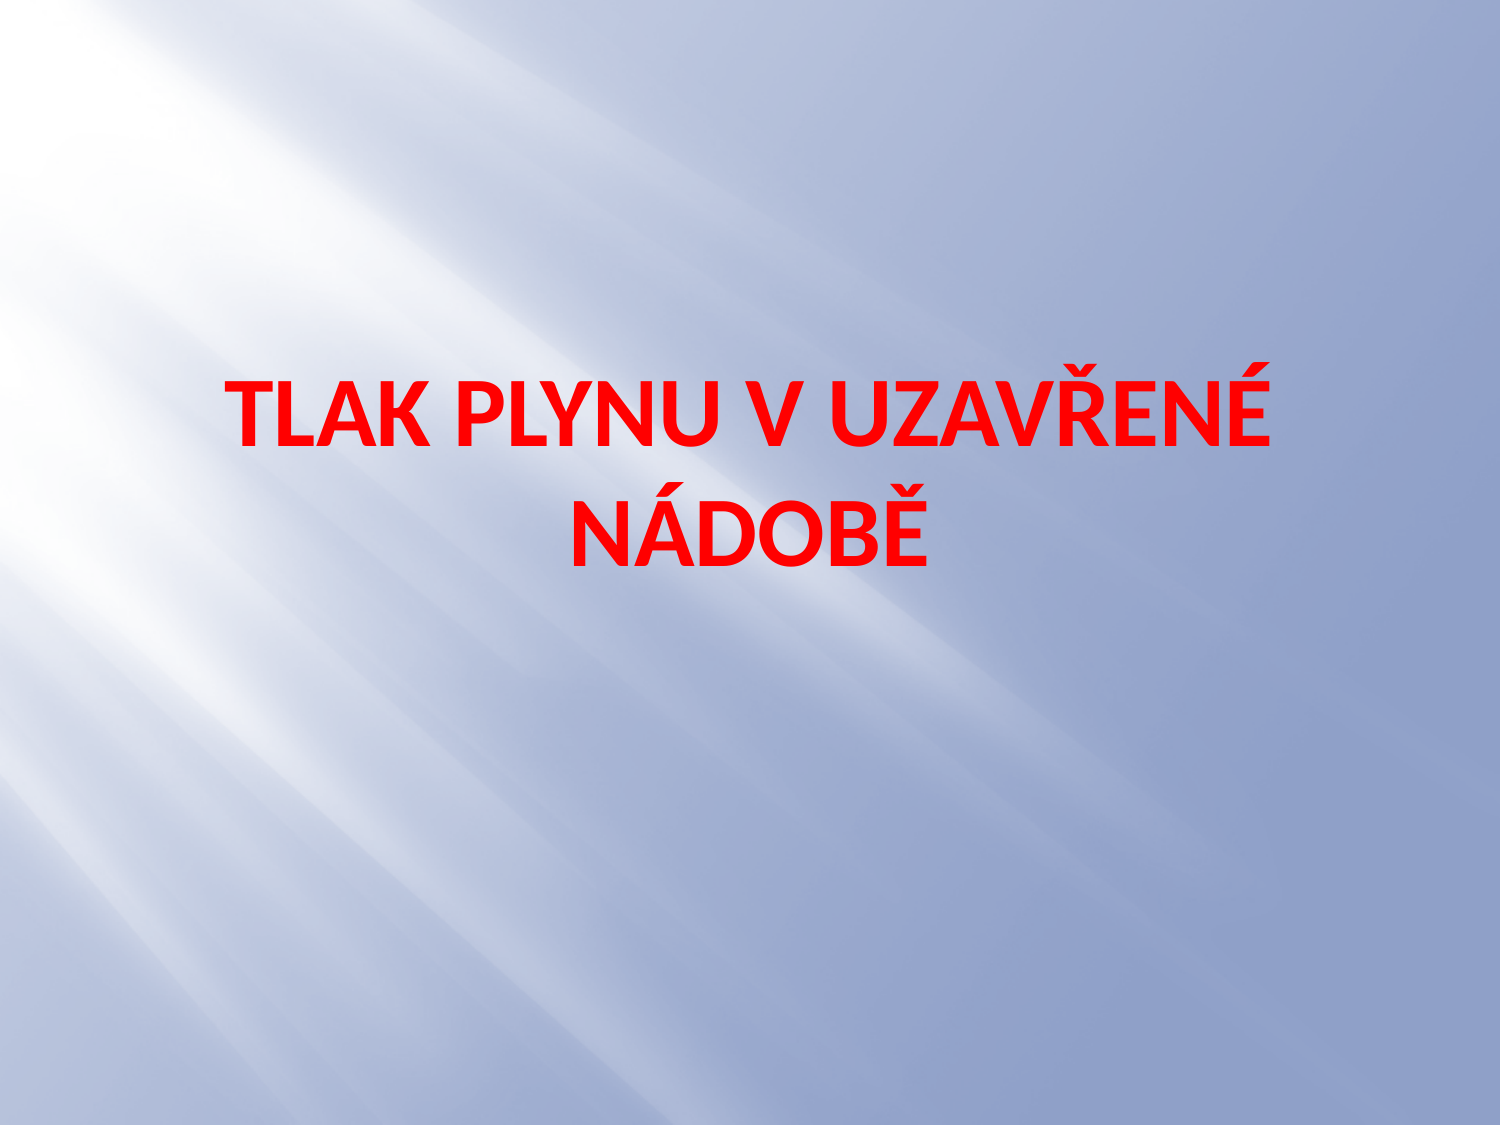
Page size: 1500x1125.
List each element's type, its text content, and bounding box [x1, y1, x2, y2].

title TLAK PLYNU V UZAVŘENÉ NÁDOBĚ [112, 345, 1388, 587]
